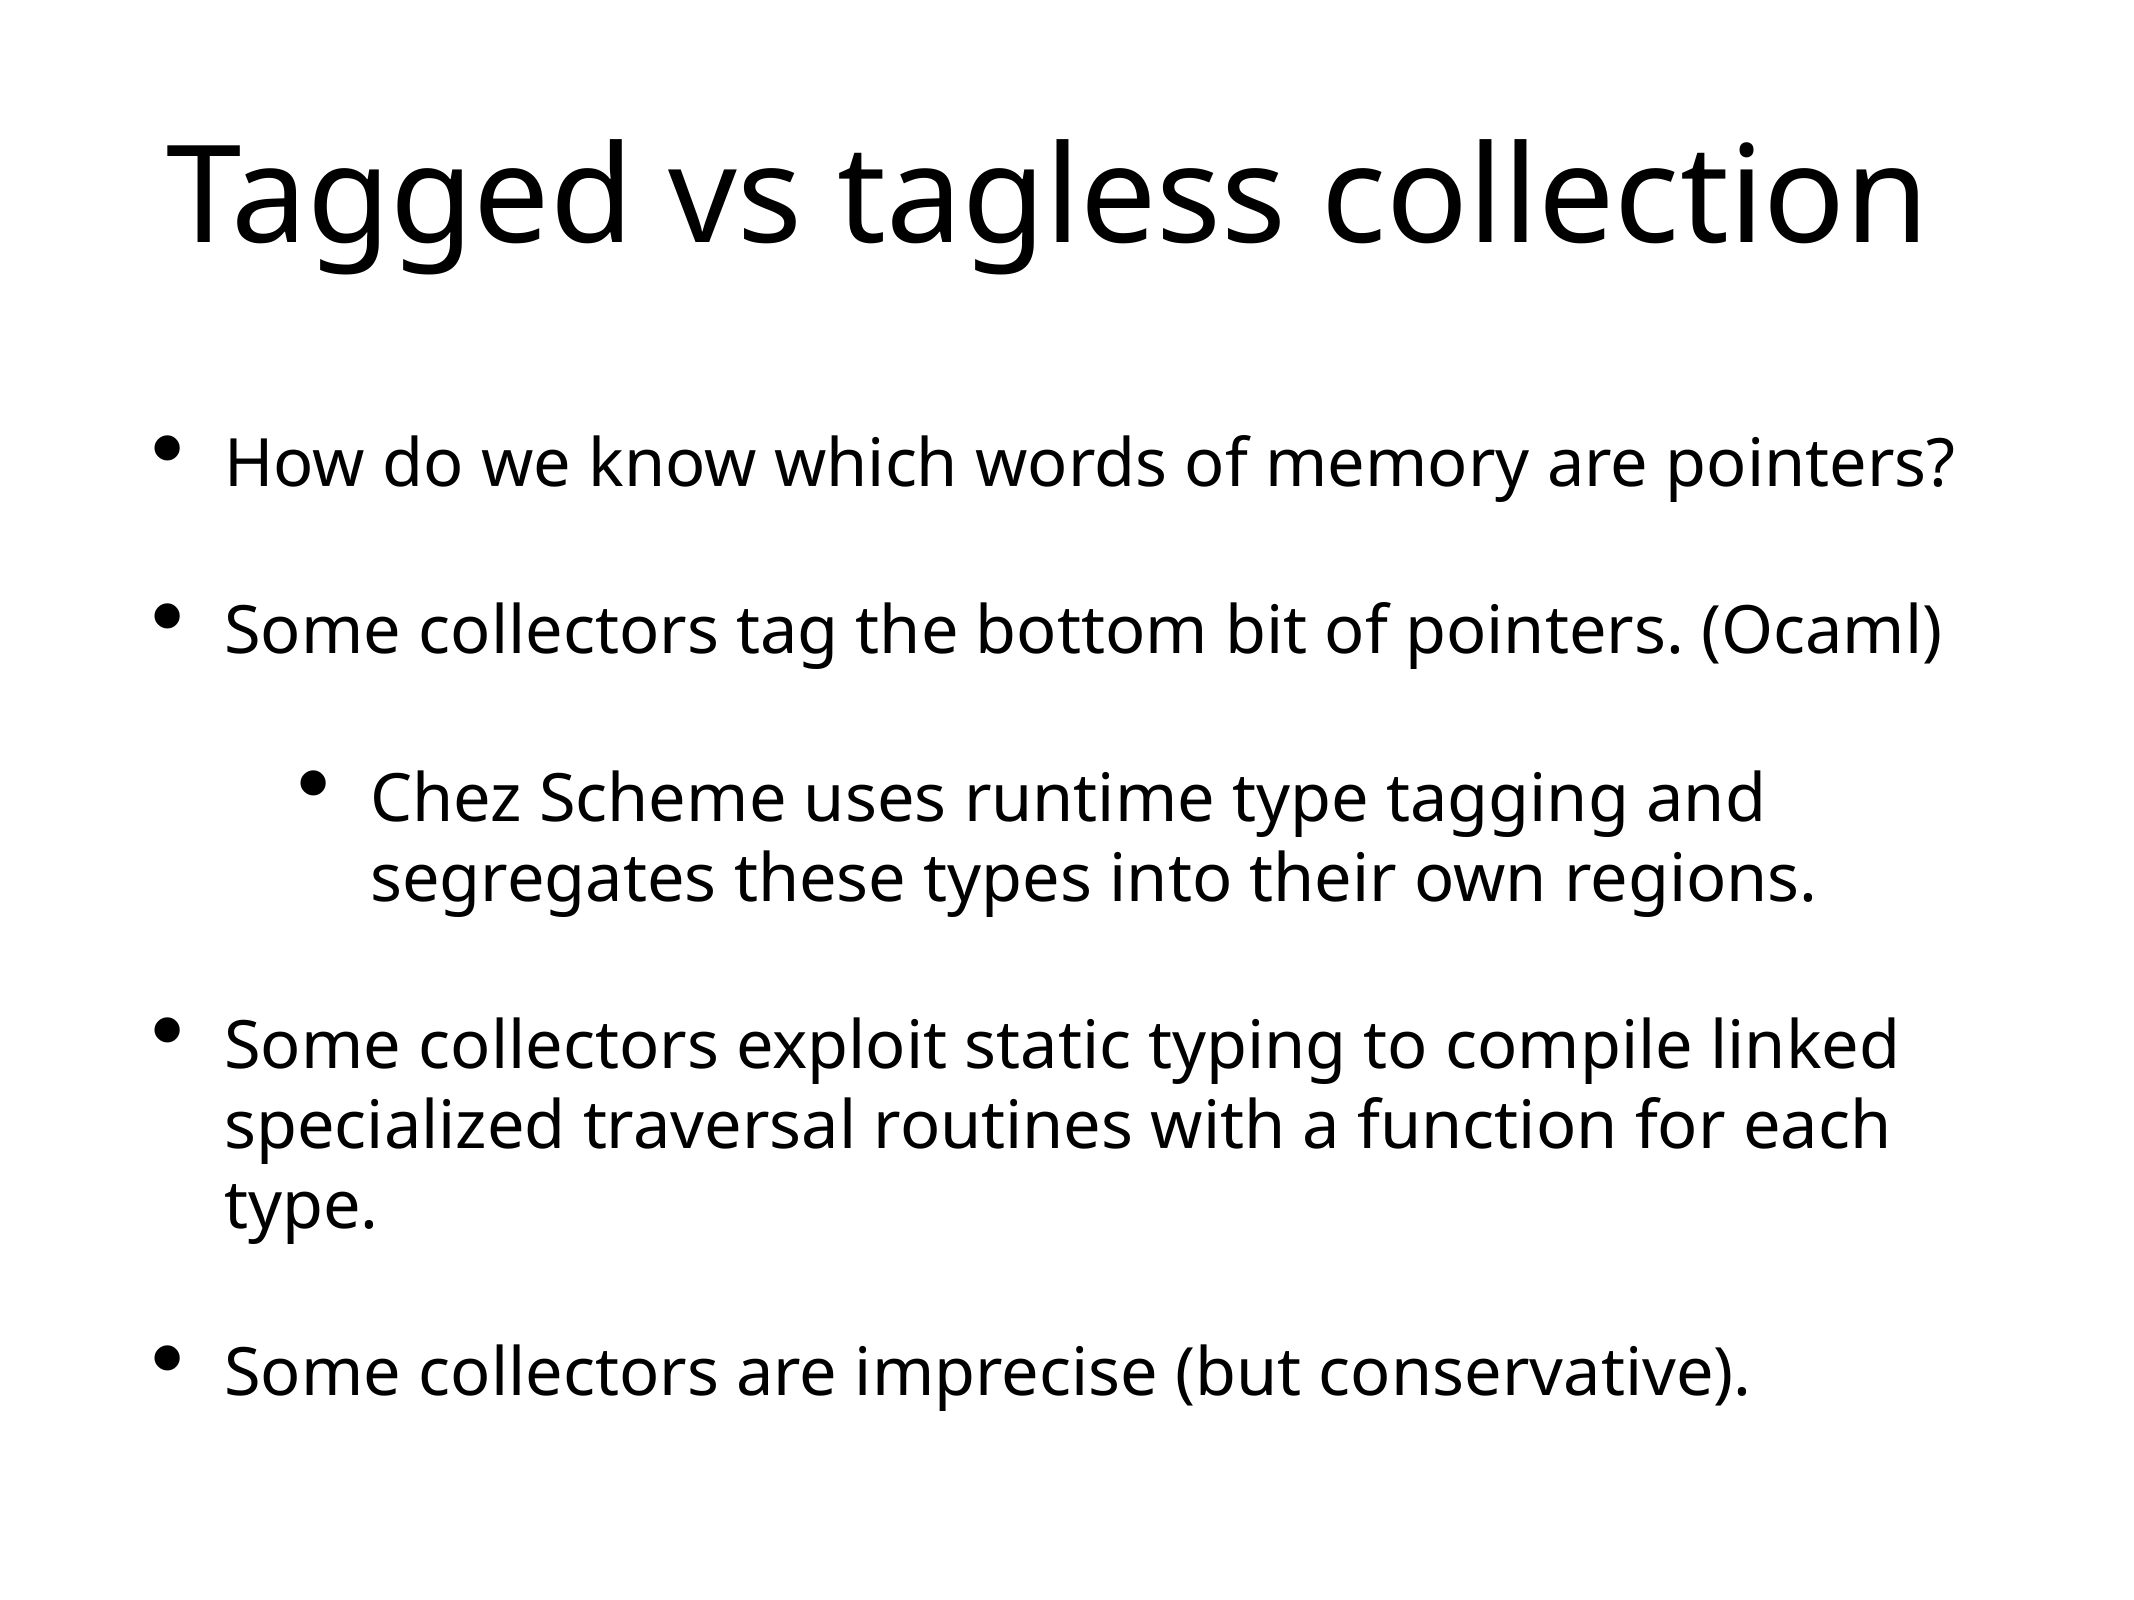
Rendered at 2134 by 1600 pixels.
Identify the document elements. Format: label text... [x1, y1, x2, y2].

title Tagged vs tagless collection [155, 41, 1978, 337]
list How do we know which words of memory are pointers? Some collectors tag the bottom bit of pointers. (Ocaml) Chez Scheme uses runtime type tagging and segregates these types into their own regions. Some collectors exploit static typing to compile linked specialized traversal routines with a function for each type. Some collectors are imprecise (but conservative). [142, 398, 1991, 1431]
